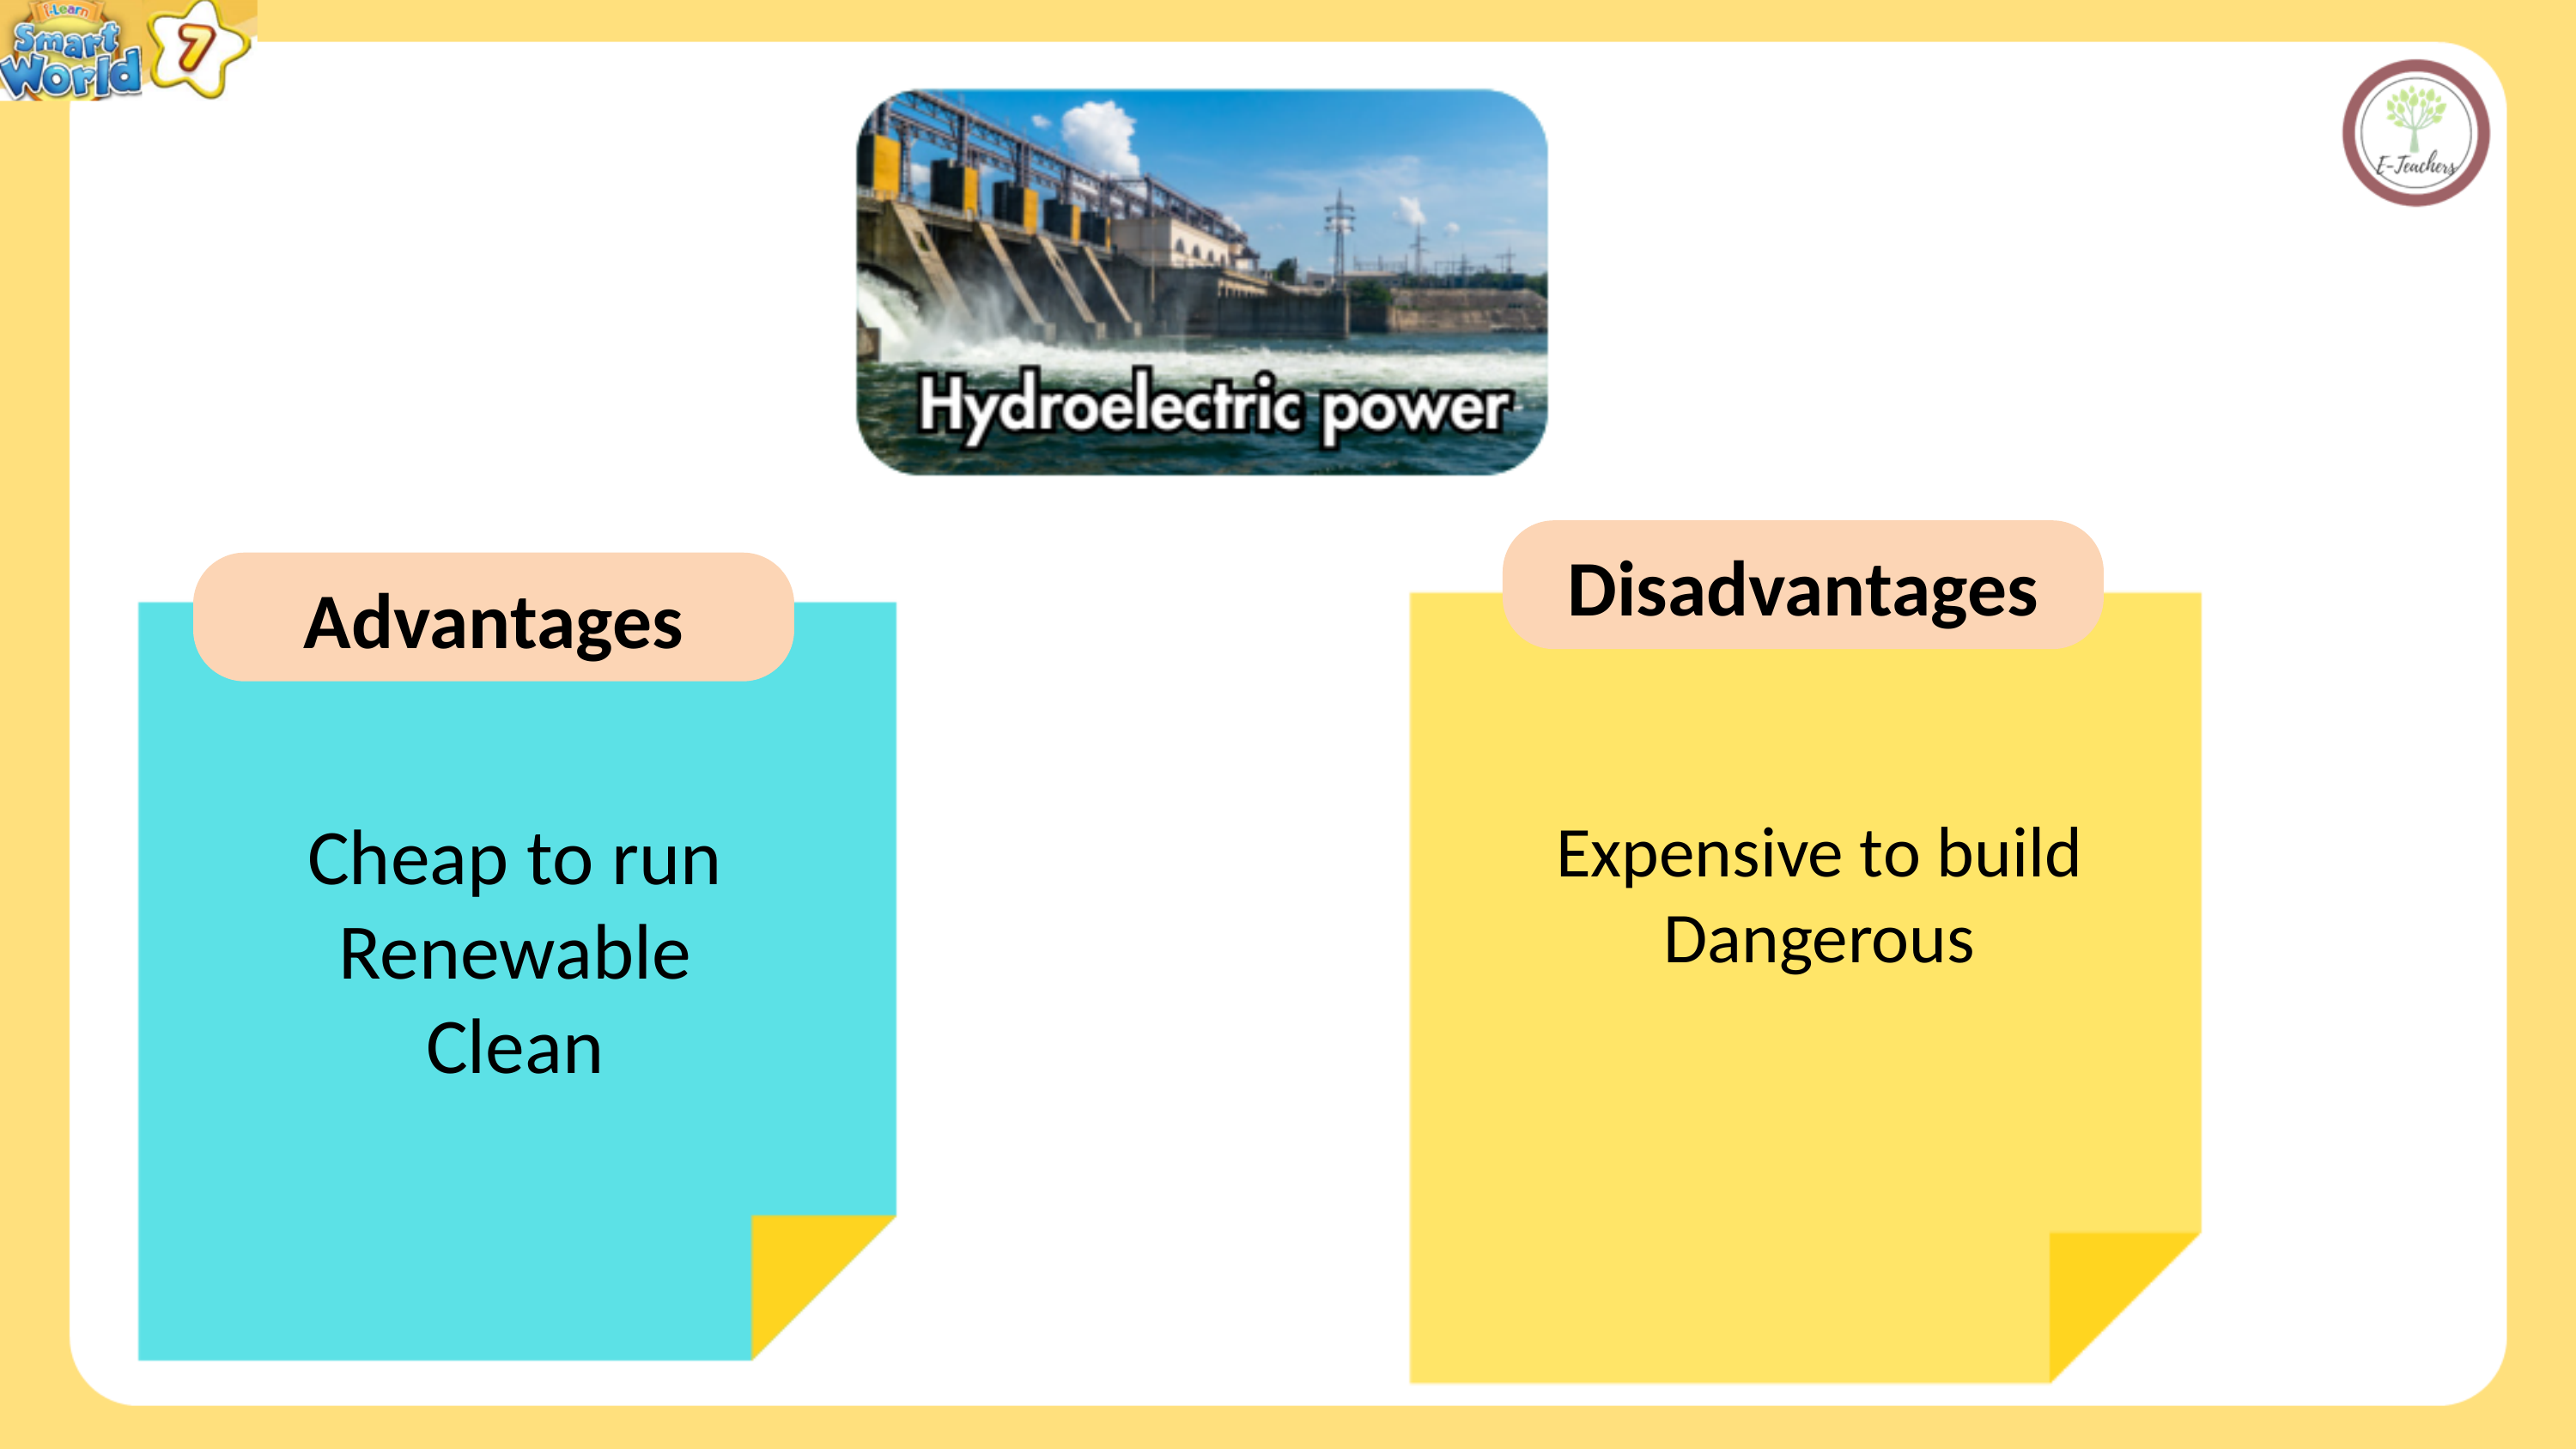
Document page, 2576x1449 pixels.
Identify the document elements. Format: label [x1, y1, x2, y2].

text_box [1406, 519, 2244, 1395]
text_box [118, 552, 924, 1367]
picture [0, 0, 2576, 1449]
